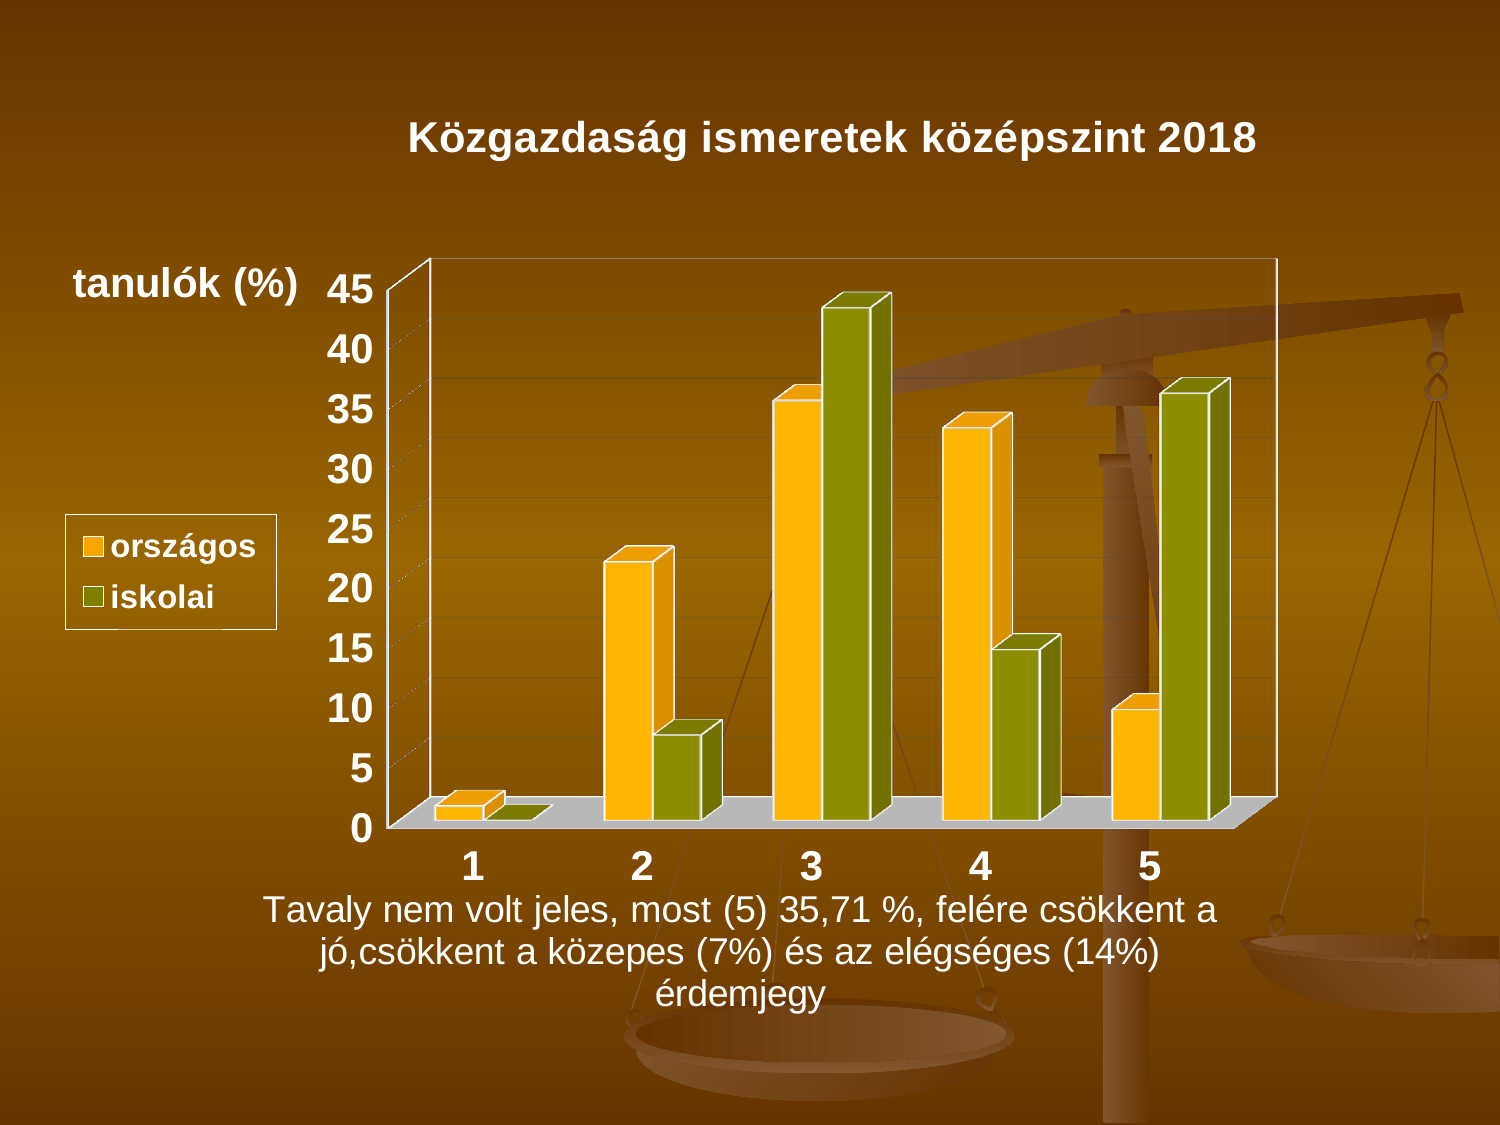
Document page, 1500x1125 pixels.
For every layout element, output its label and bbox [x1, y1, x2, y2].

chart [64, 89, 1330, 1026]
